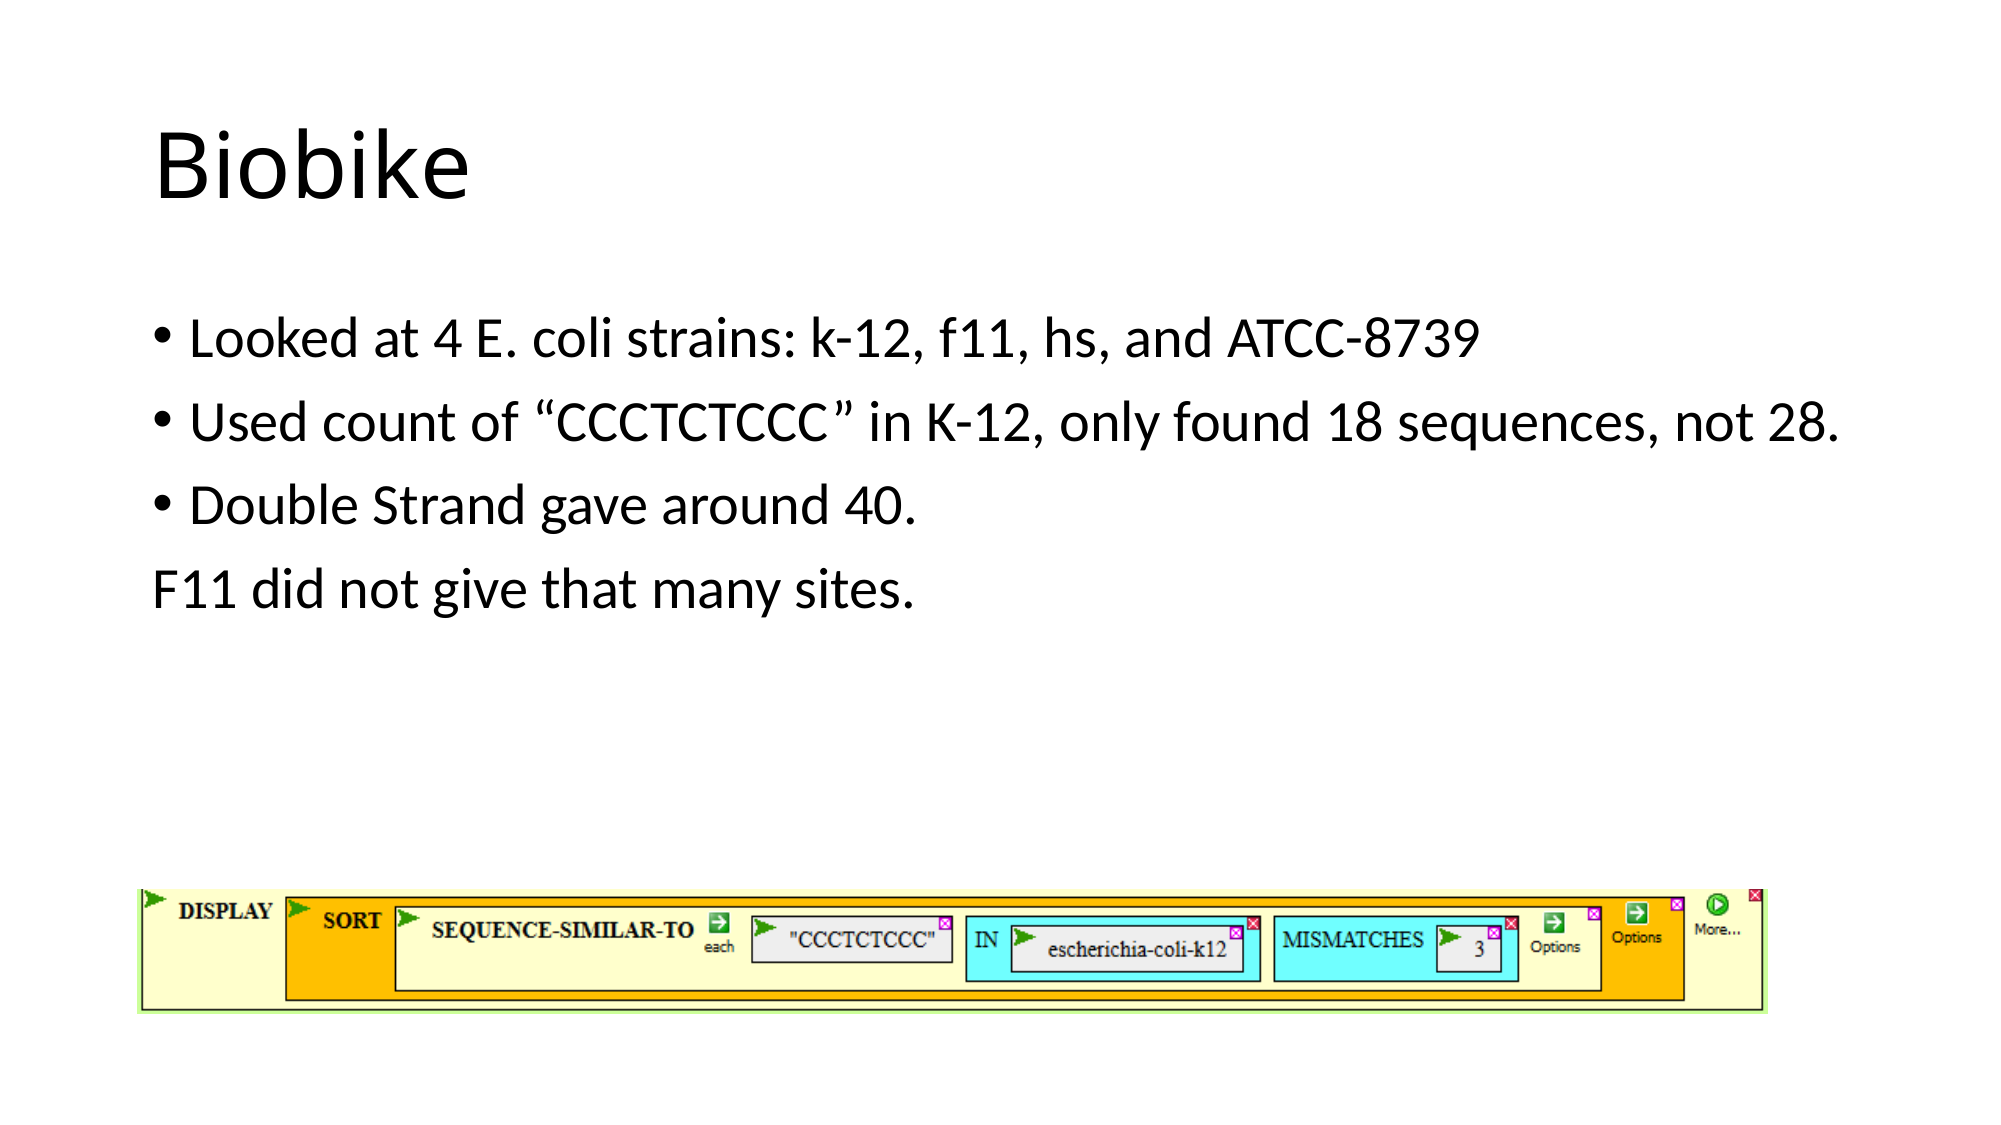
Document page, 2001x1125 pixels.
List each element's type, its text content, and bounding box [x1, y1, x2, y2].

picture [137, 889, 1768, 1014]
title Biobike [137, 59, 1863, 278]
list Looked at 4 E. coli strains: k-12, f11, hs, and ATCC-8739 Used count of “CCCTCTCCC” in K-12, only found 18 sequences, not 28. Double Strand gave around 40. F11 did not give that many sites. [137, 299, 1863, 1014]
